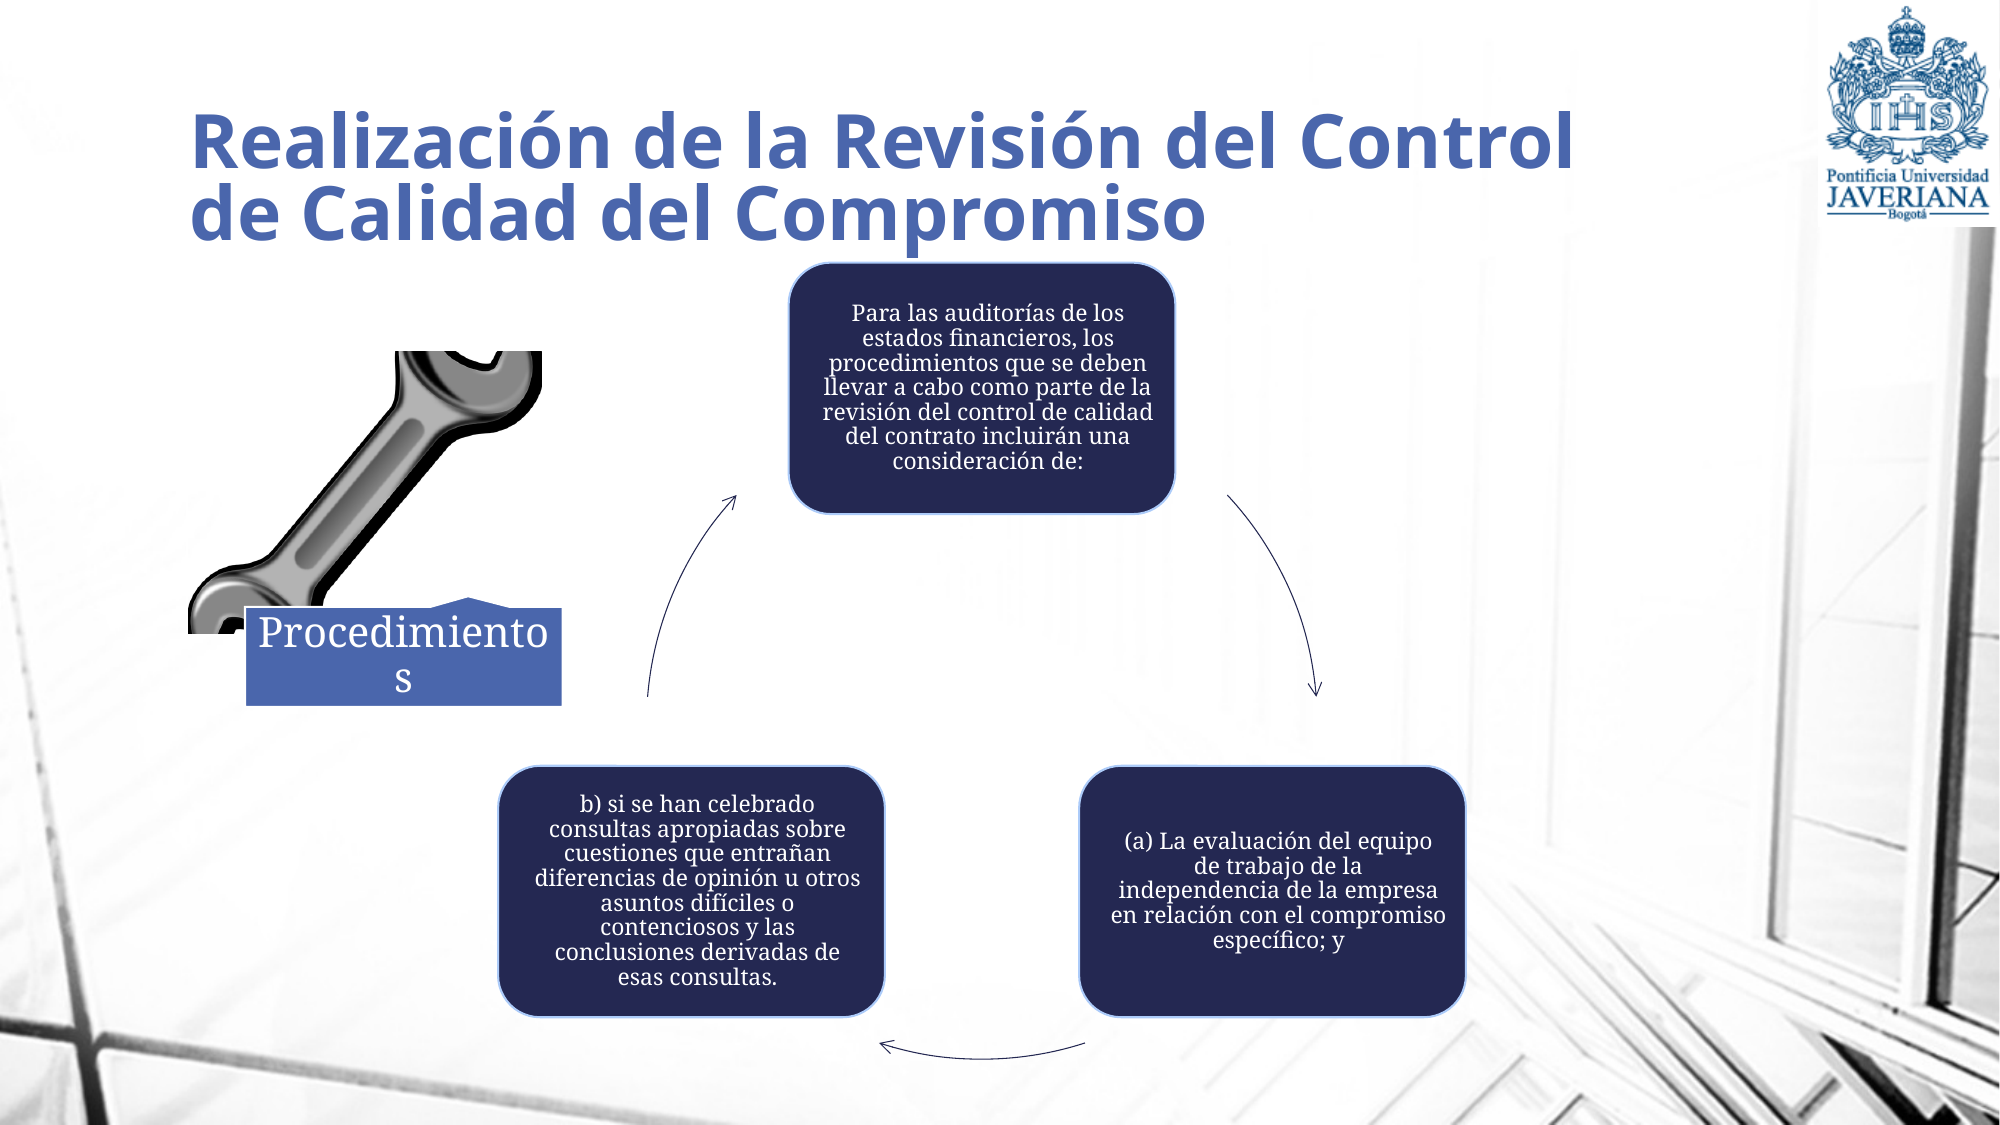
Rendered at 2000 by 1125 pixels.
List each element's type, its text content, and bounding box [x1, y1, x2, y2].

title Realización de la Revisión del Control de Calidad del Compromiso [174, 87, 1600, 263]
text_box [231, 262, 1733, 1106]
picture [0, 0, 2000, 1125]
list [174, 349, 231, 707]
